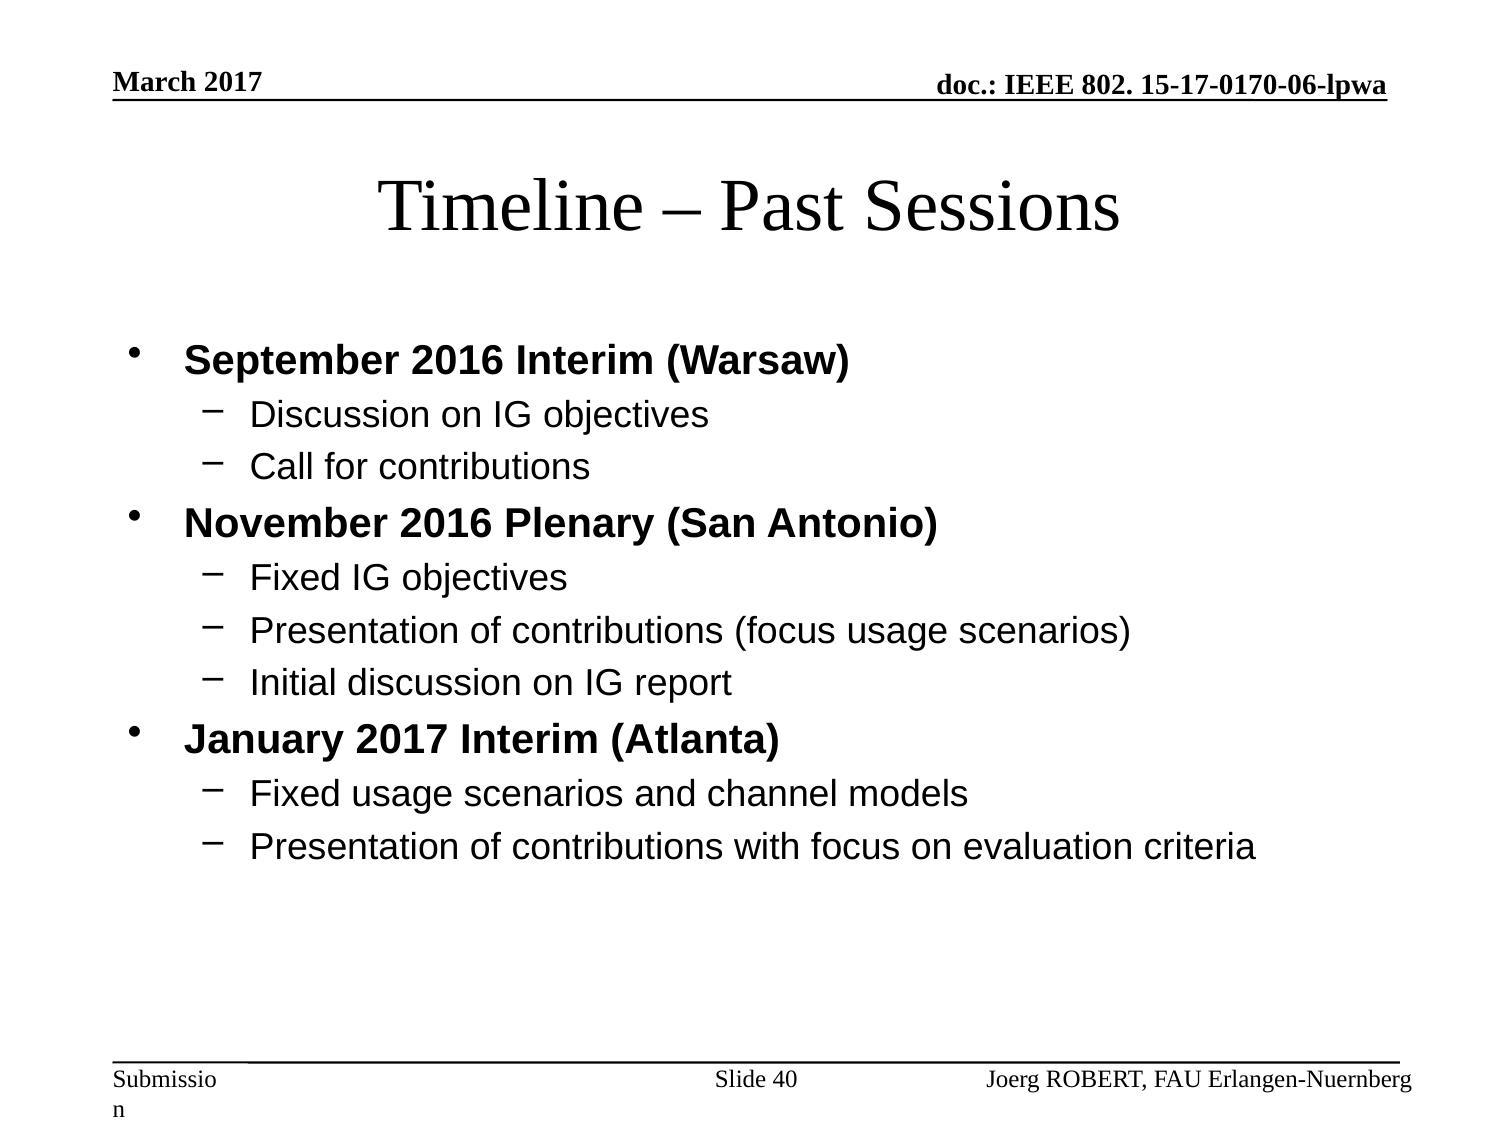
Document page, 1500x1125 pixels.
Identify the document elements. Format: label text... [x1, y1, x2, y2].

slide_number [112, 62, 375, 98]
slide_number Slide 40 [712, 1062, 800, 1093]
footer Joerg ROBERT, FAU Erlangen-Nuernberg [900, 1062, 1413, 1093]
list September 2016 Interim (Warsaw) Discussion on IG objectives Call for contributions November 2016 Plenary (San Antonio) Fixed IG objectives Presentation of contributions (focus usage scenarios) Initial discussion on IG report January 2017 Interim (Atlanta) Fixed usage scenarios and channel models Presentation of contributions with focus on evaluation criteria [112, 324, 1388, 1000]
title Timeline – Past Sessions [112, 112, 1388, 288]
